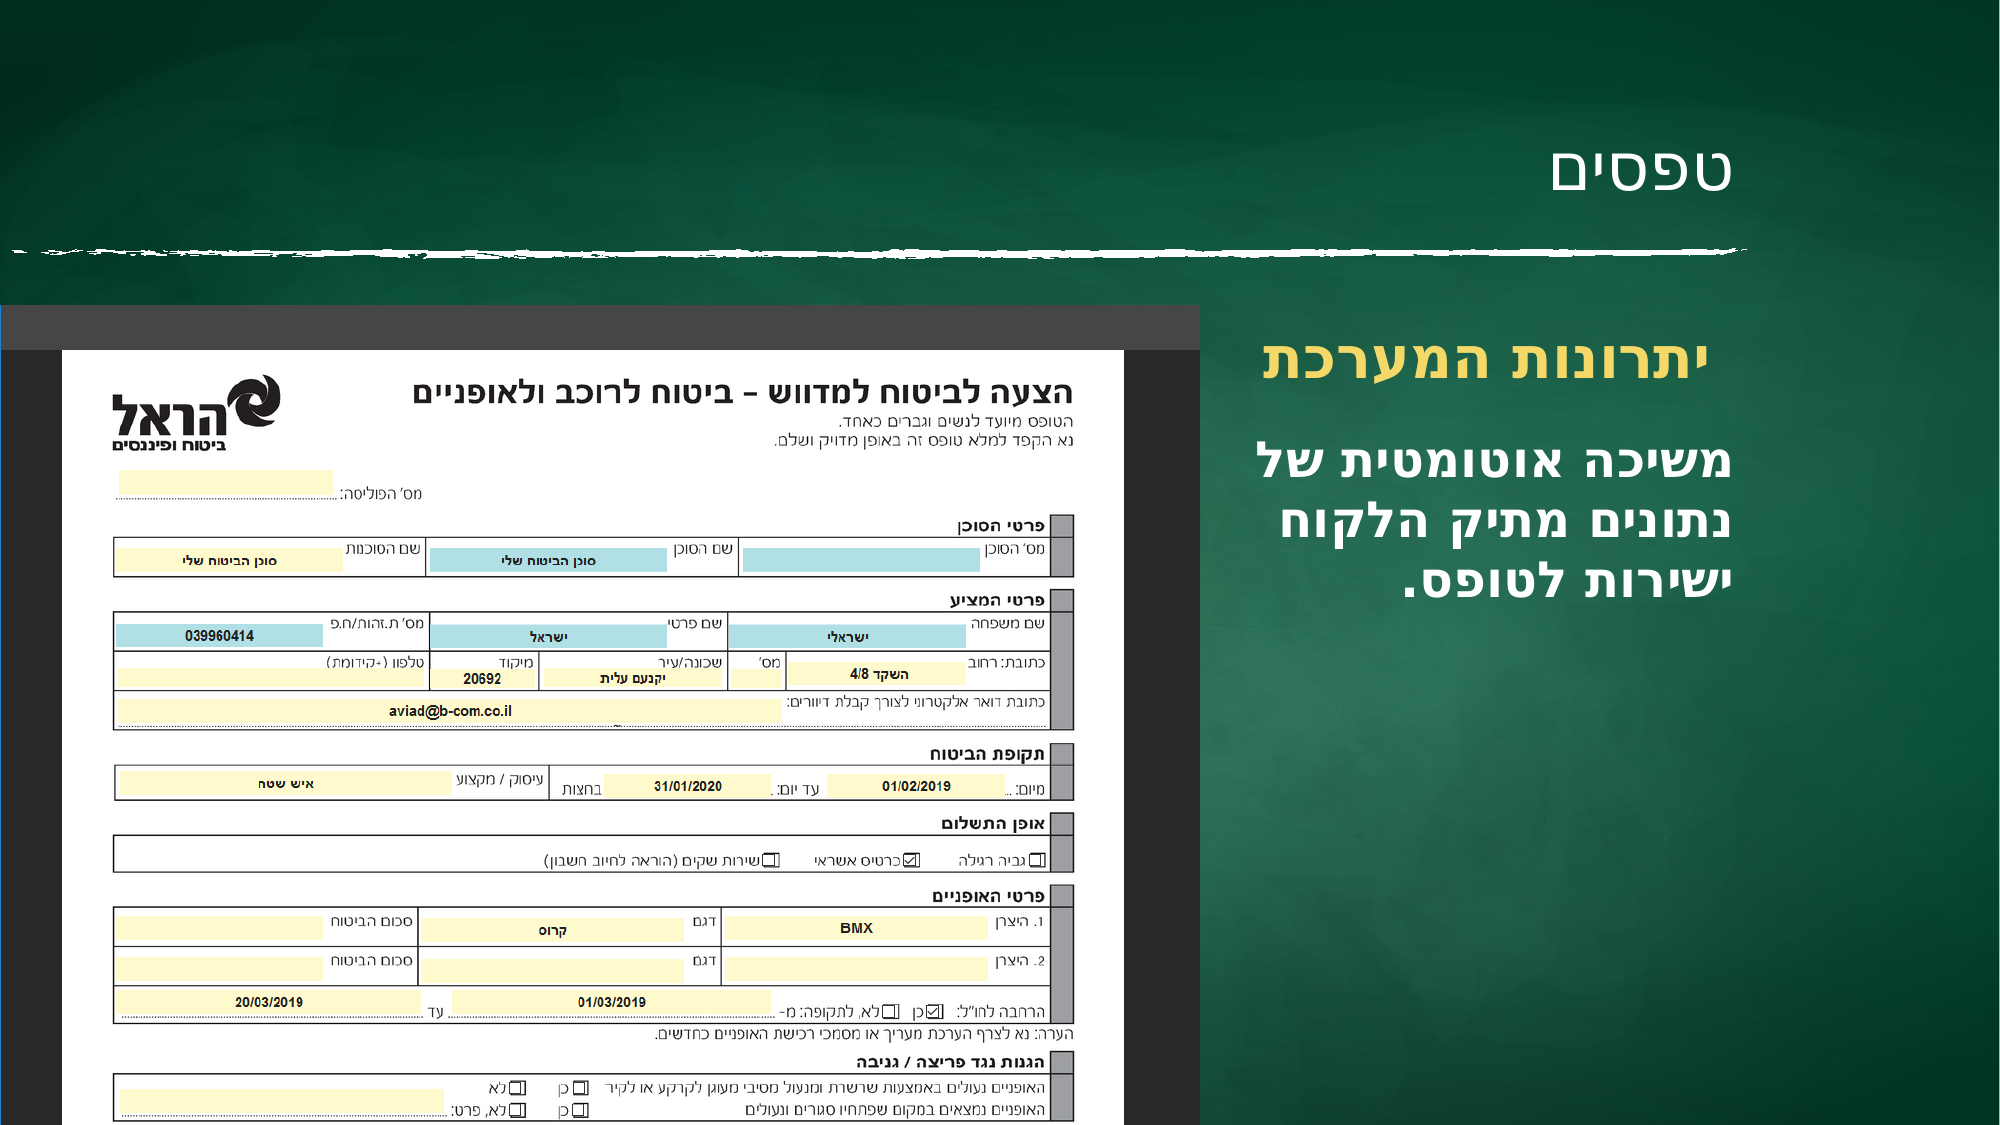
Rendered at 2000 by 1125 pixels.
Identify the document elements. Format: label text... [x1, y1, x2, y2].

list יתרונות המערכת משיכה אוטומטית של נתונים מתיק הלקוח ישירות לטופס. [1224, 312, 1750, 1050]
title טפסים [249, 45, 1750, 213]
picture [0, 0, 2000, 1125]
